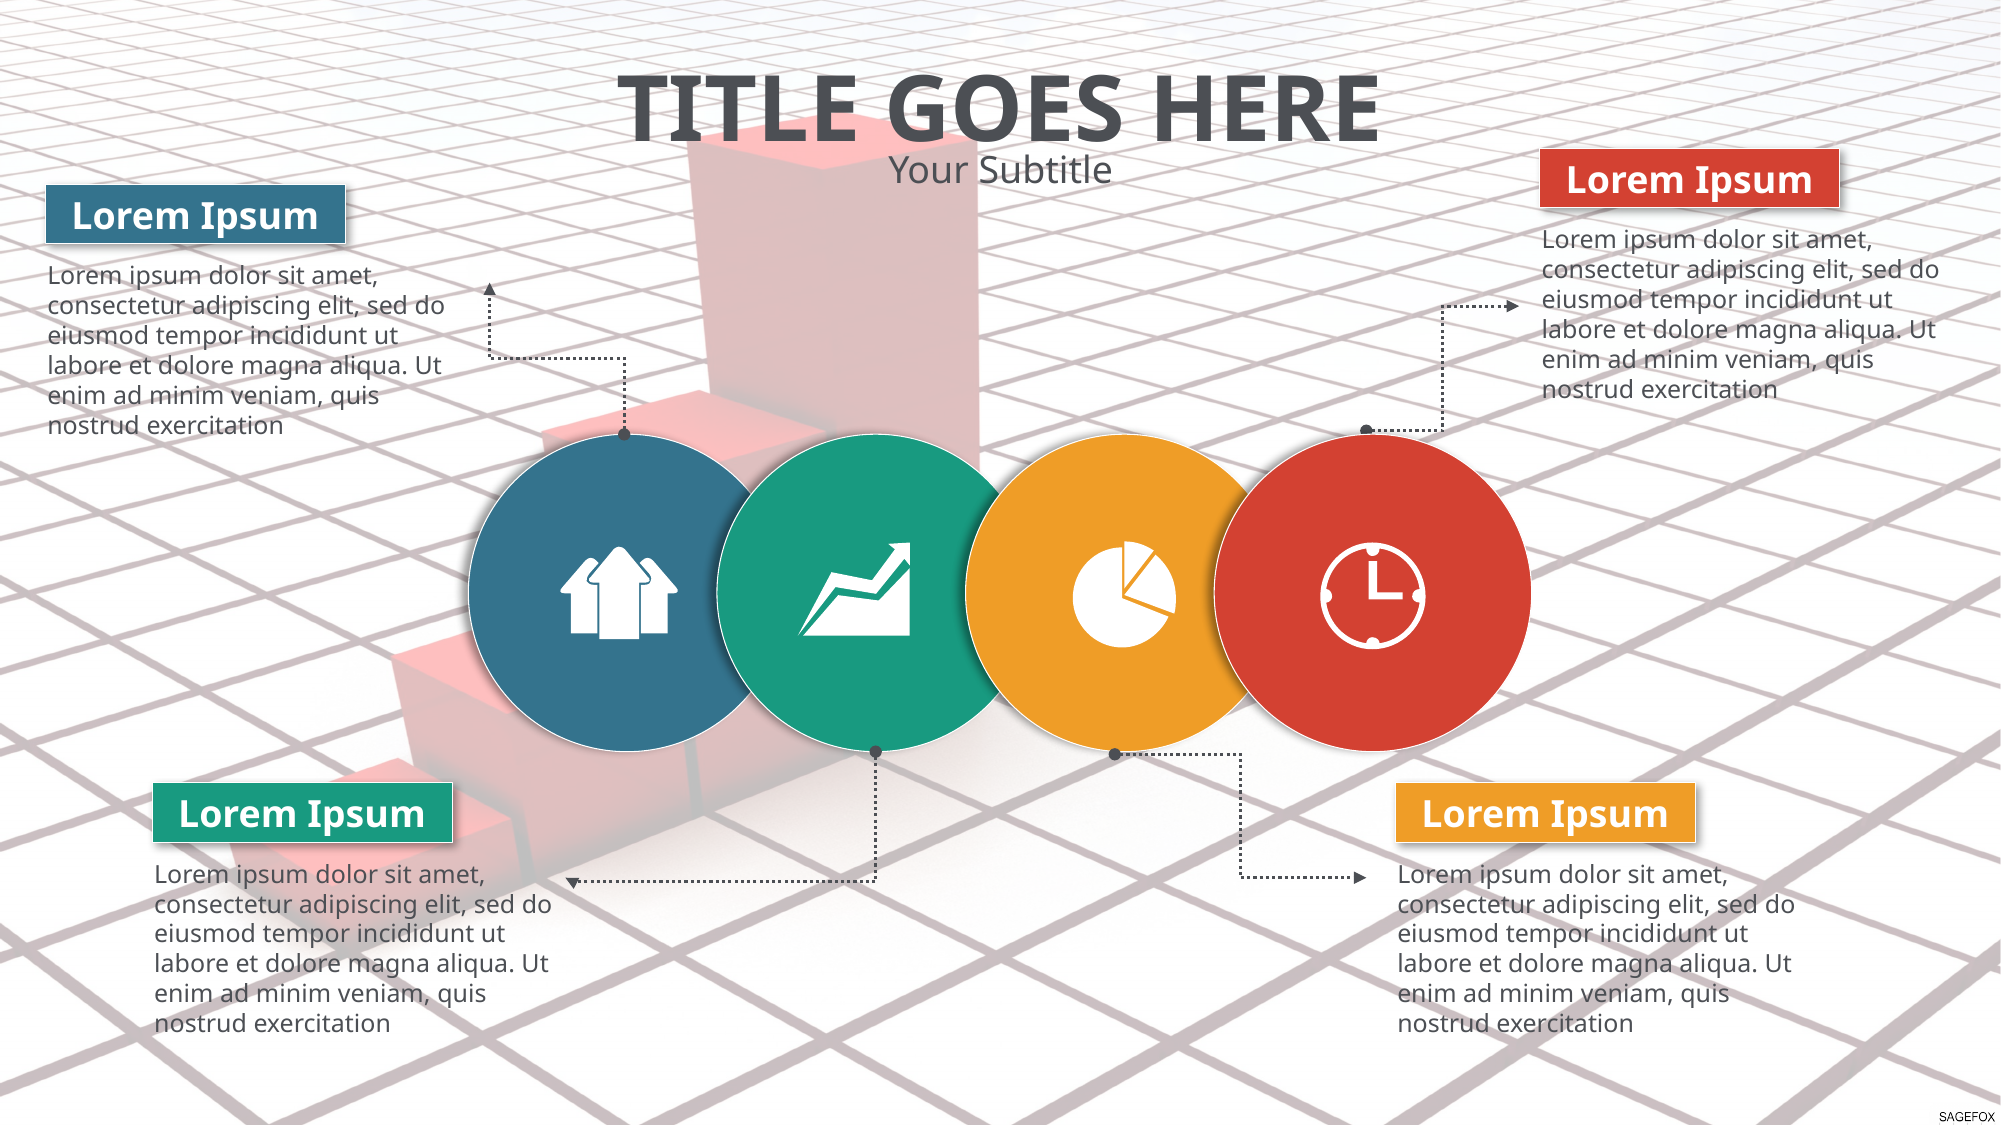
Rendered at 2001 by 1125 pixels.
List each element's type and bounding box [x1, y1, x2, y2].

text_box [37, 184, 490, 417]
text_box [964, 433, 1242, 753]
text_box [480, 291, 633, 426]
text_box [1072, 541, 1176, 648]
text_box [1114, 754, 1367, 878]
text_box [657, 659, 784, 970]
text_box [548, 42, 1452, 199]
text_box [715, 433, 993, 753]
text_box [1320, 542, 1426, 650]
picture [1936, 1111, 1997, 1125]
text_box [558, 546, 680, 640]
text_box [1213, 433, 1533, 753]
text_box [1366, 306, 1520, 431]
text_box [797, 542, 910, 636]
text_box [1531, 148, 1984, 381]
text_box [1387, 782, 1840, 1015]
text_box [467, 433, 744, 753]
text_box [144, 782, 597, 1015]
